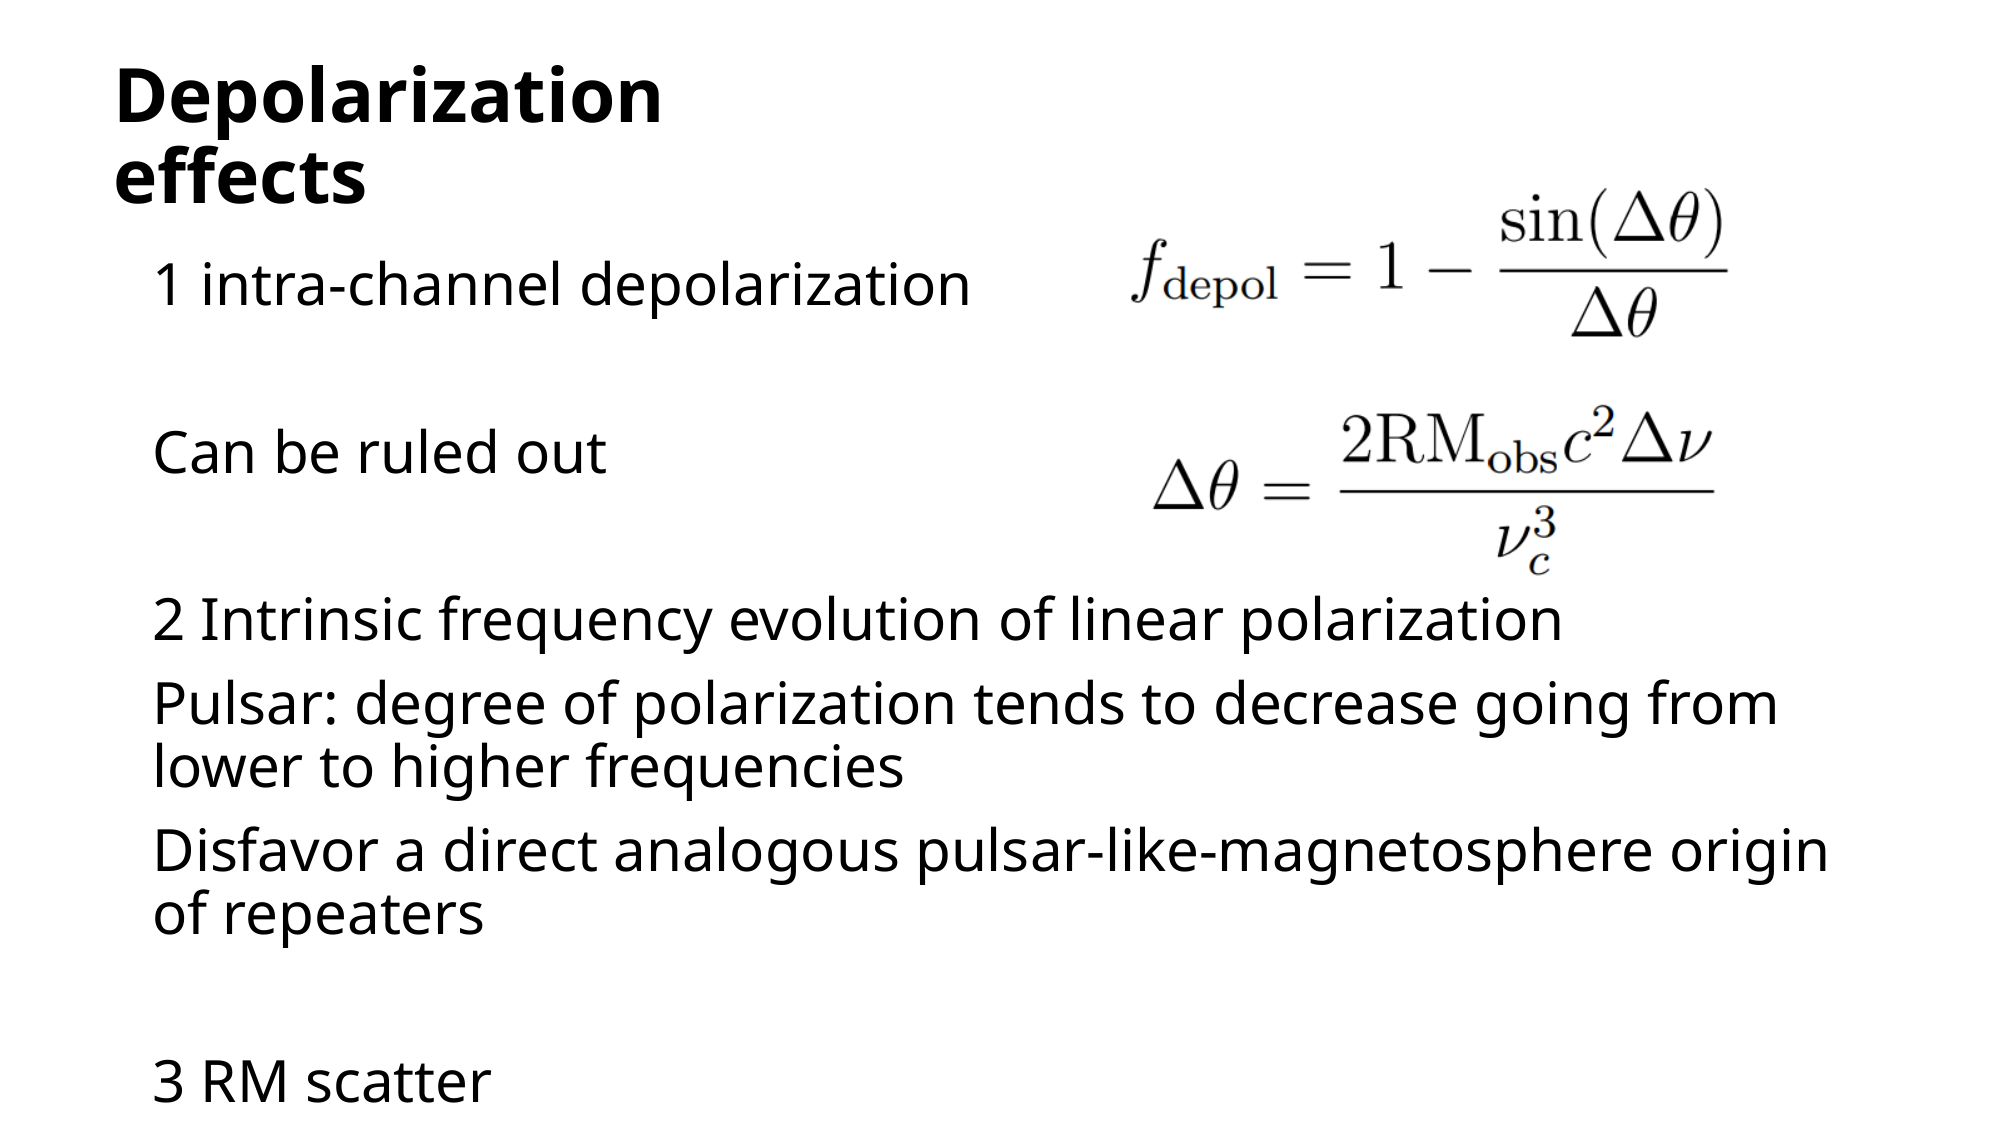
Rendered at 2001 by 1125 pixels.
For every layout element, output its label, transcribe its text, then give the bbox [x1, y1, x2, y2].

list 1 intra-channel depolarization Can be ruled out 2 Intrinsic frequency evolution of linear polarization Pulsar: degree of polarization tends to decrease going from lower to higher frequencies Disfavor a direct analogous pulsar-like-magnetosphere origin of repeaters 3 RM scatter [137, 247, 1863, 962]
title Depolarization effects [98, 30, 913, 248]
picture [1109, 158, 1737, 592]
